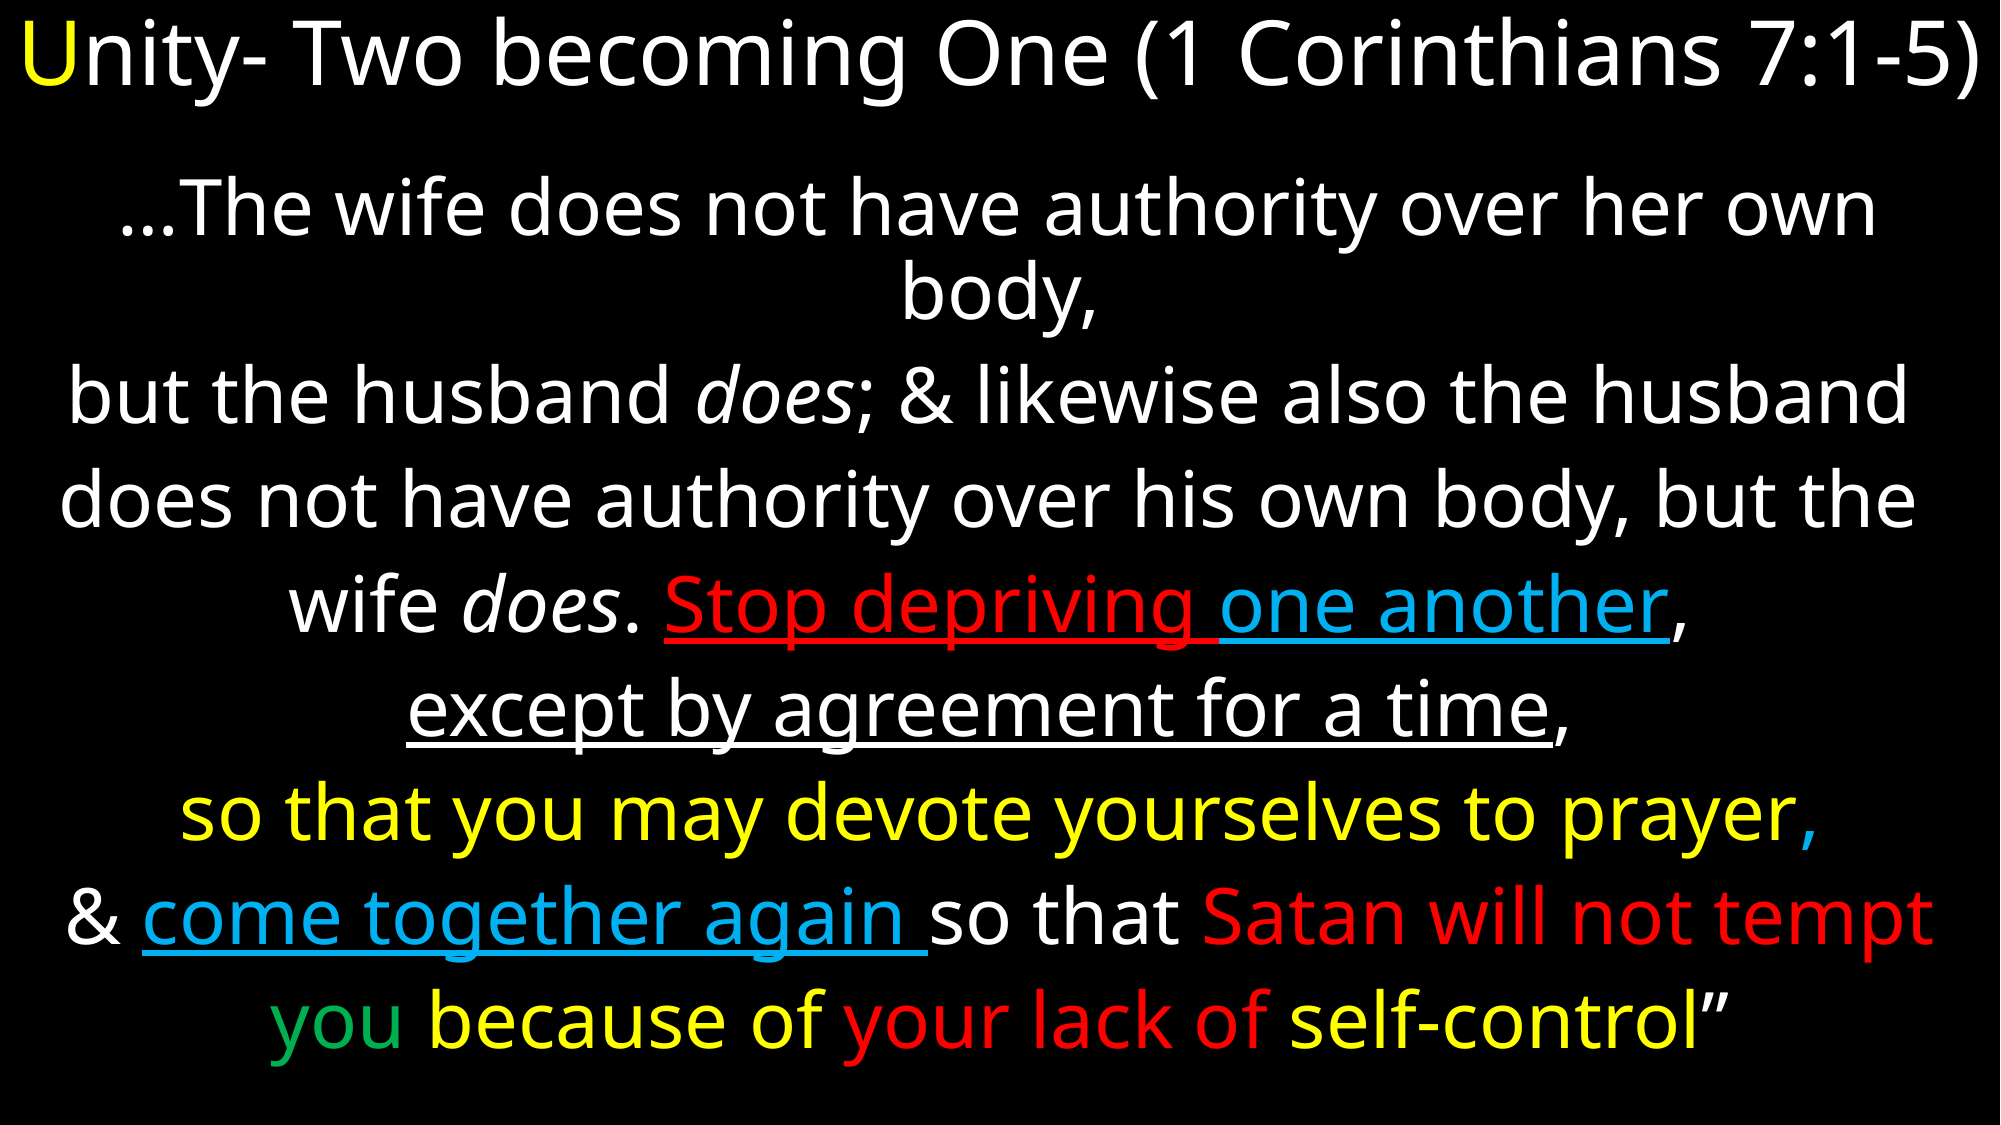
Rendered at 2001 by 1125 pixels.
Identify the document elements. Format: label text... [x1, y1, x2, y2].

list Unity- Two becoming One (1 Corinthians 7:1-5) …The wife does not have authority over her own body, but the husband does; & likewise also the husband does not have authority over his own body, but the wife does. Stop depriving one another, except by agreement for a time, so that you may devote yourselves to prayer, & come together again so that Satan will not tempt you because of your lack of self-control” [0, 0, 2000, 1125]
